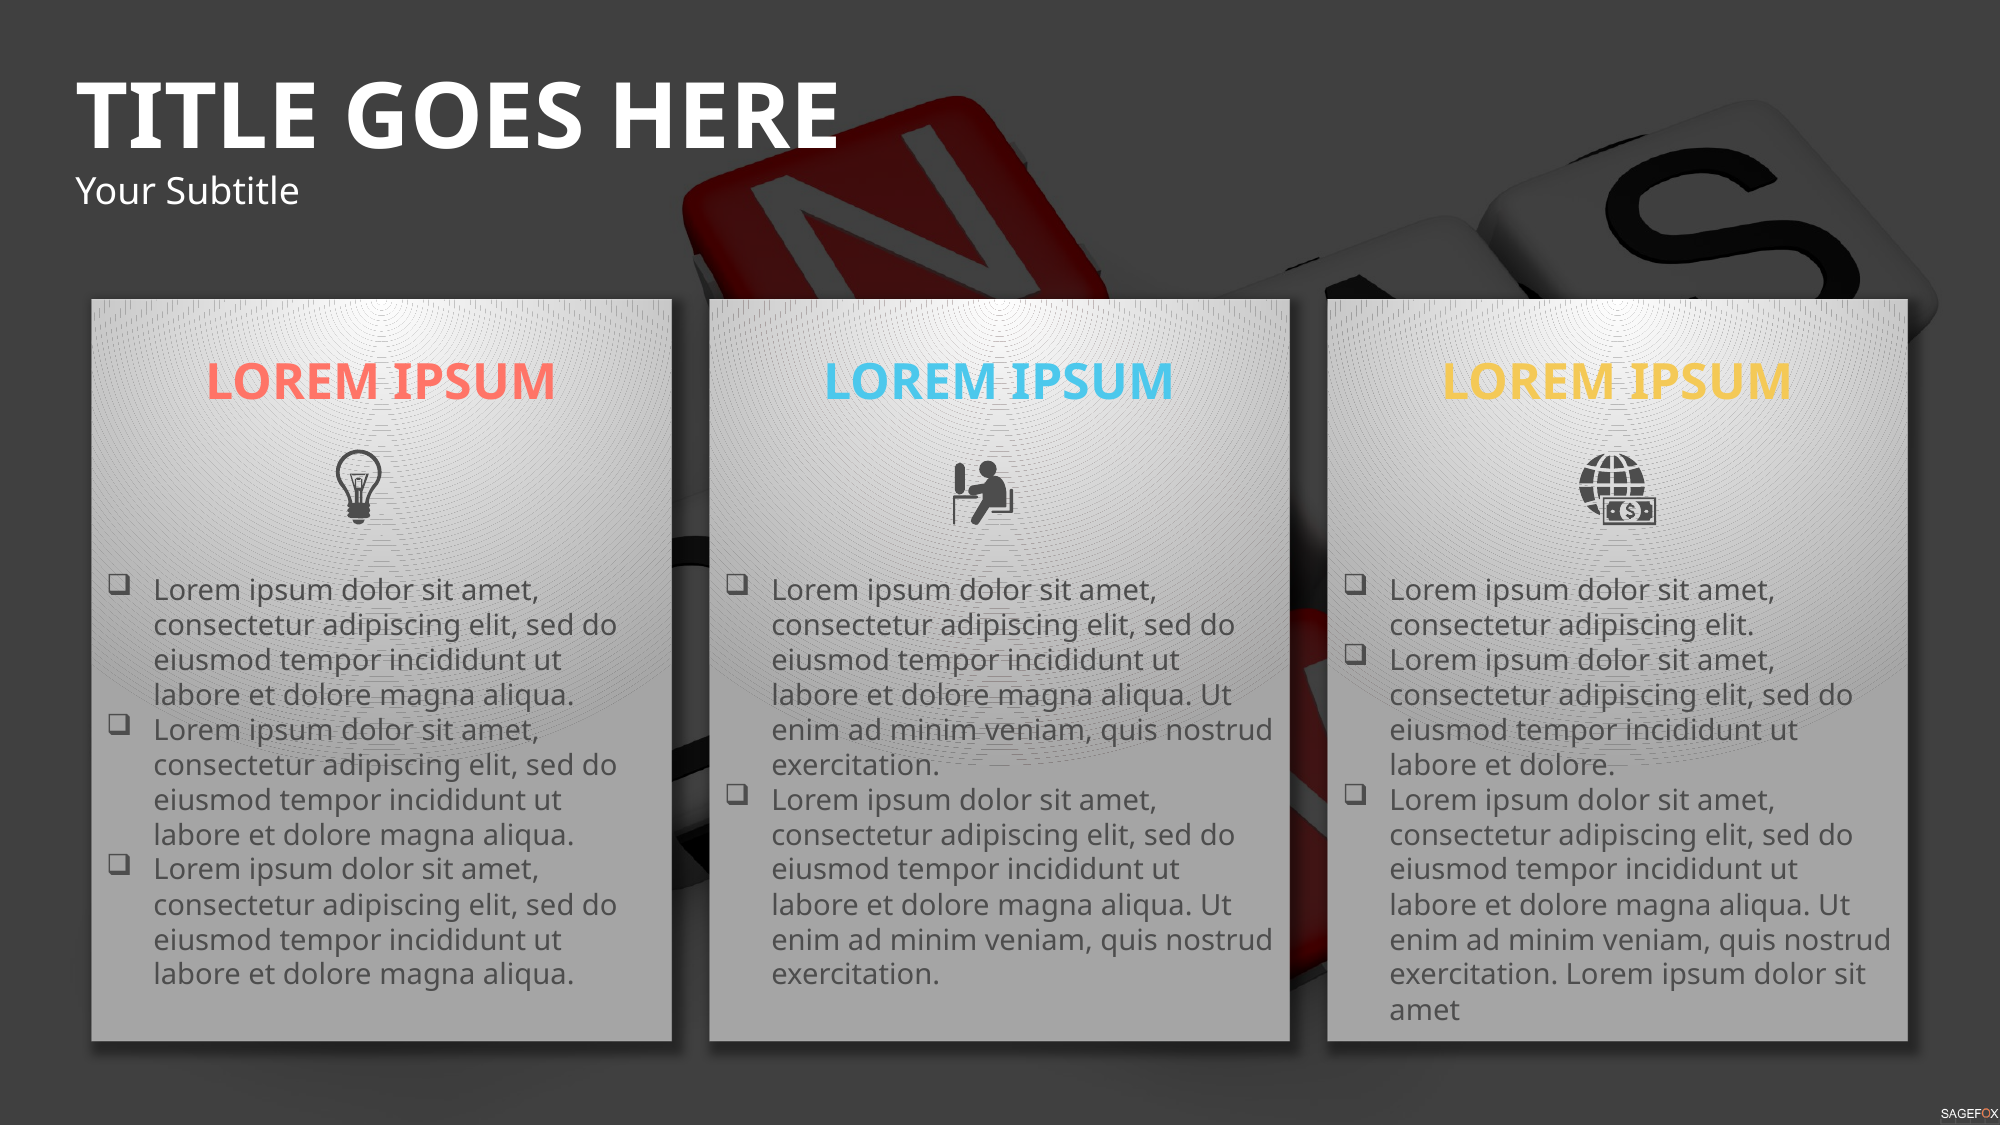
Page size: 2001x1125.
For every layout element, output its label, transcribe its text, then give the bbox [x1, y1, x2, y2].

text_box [952, 460, 1013, 525]
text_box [1579, 453, 1657, 526]
text_box Lorem ipsum dolor sit amet, consectetur adipiscing elit, sed do eiusmod tempor incididunt ut labore et dolore magna aliqua. Ut enim ad minim veniam, quis nostrud exercitation. Lorem ipsum dolor sit amet, consectetur adipiscing elit, sed do eiusmod tempor incididunt ut labore et dolore magna aliqua. Ut enim ad minim veniam, quis nostrud exercitation. [709, 538, 1290, 999]
text_box [91, 299, 673, 1042]
text_box [1327, 299, 1909, 1042]
text_box Lorem ipsum dolor sit amet, consectetur adipiscing elit. Lorem ipsum dolor sit amet, consectetur adipiscing elit, sed do eiusmod tempor incididunt ut labore et dolore. Lorem ipsum dolor sit amet, consectetur adipiscing elit, sed do eiusmod tempor incididunt ut labore et dolore magna aliqua. Ut enim ad minim veniam, quis nostrud exercitation. Lorem ipsum dolor sit amet [1327, 538, 1908, 1034]
picture [0, 0, 2001, 1125]
text_box LOREM IPSUM [709, 342, 1290, 417]
text_box TITLE GOES HERE Your Subtitle [60, 49, 1036, 220]
text_box LOREM IPSUM [91, 342, 672, 417]
text_box Lorem ipsum dolor sit amet, consectetur adipiscing elit, sed do eiusmod tempor incididunt ut labore et dolore magna aliqua. Lorem ipsum dolor sit amet, consectetur adipiscing elit, sed do eiusmod tempor incididunt ut labore et dolore magna aliqua. Lorem ipsum dolor sit amet, consectetur adipiscing elit, sed do eiusmod tempor incididunt ut labore et dolore magna aliqua. [91, 538, 672, 999]
text_box LOREM IPSUM [1327, 342, 1908, 417]
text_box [335, 449, 382, 525]
text_box [709, 299, 1291, 1042]
